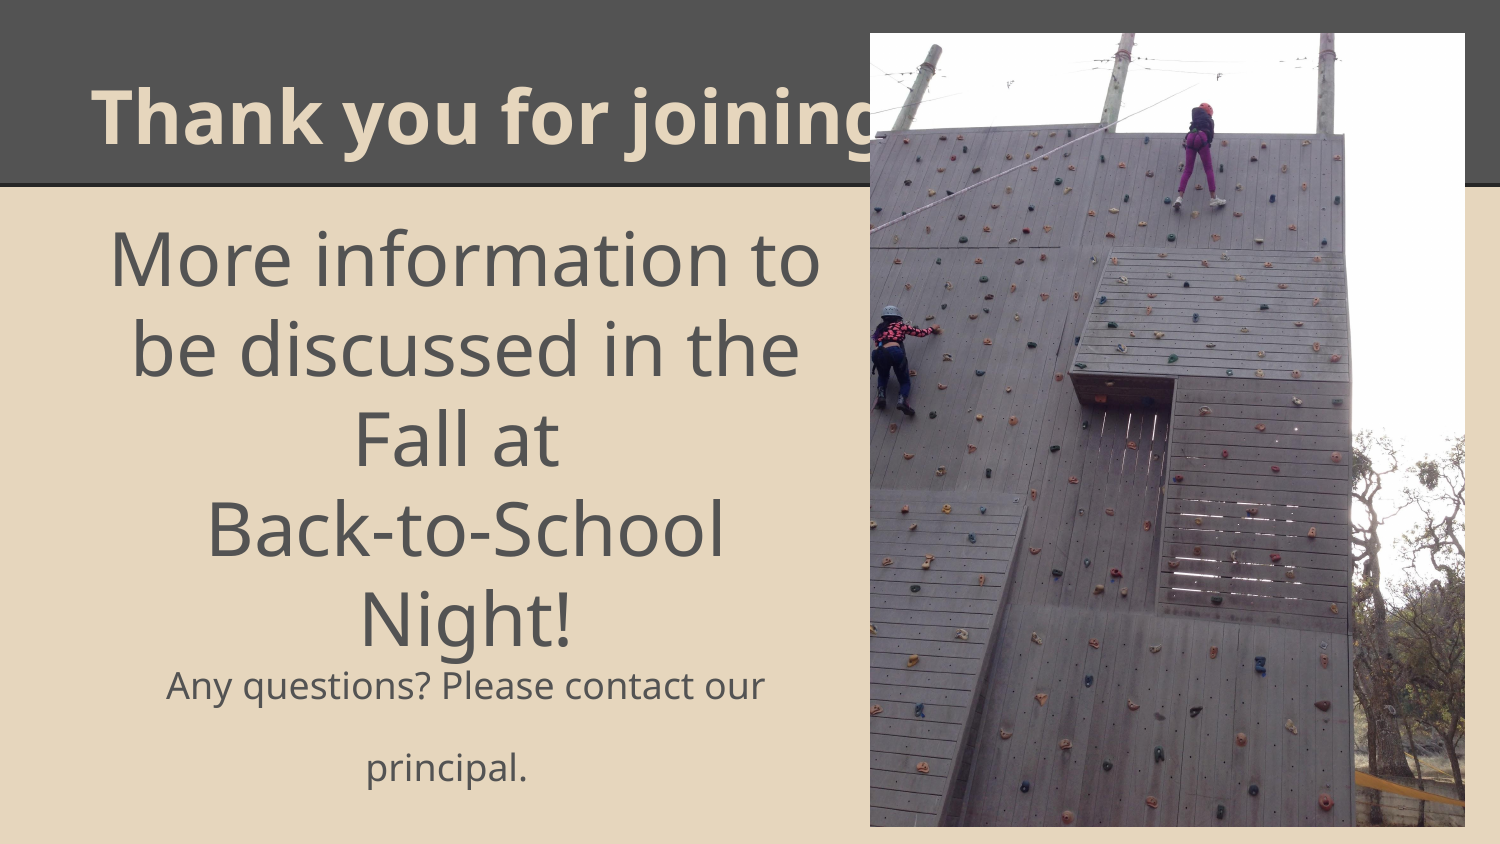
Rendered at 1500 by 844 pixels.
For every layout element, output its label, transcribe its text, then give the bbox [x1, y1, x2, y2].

list More information to be discussed in the Fall at Back-to-School Night! Any questions? Please contact our principal. [75, 196, 858, 808]
title Thank you for joining us! [75, 33, 868, 175]
picture [869, 33, 1465, 827]
